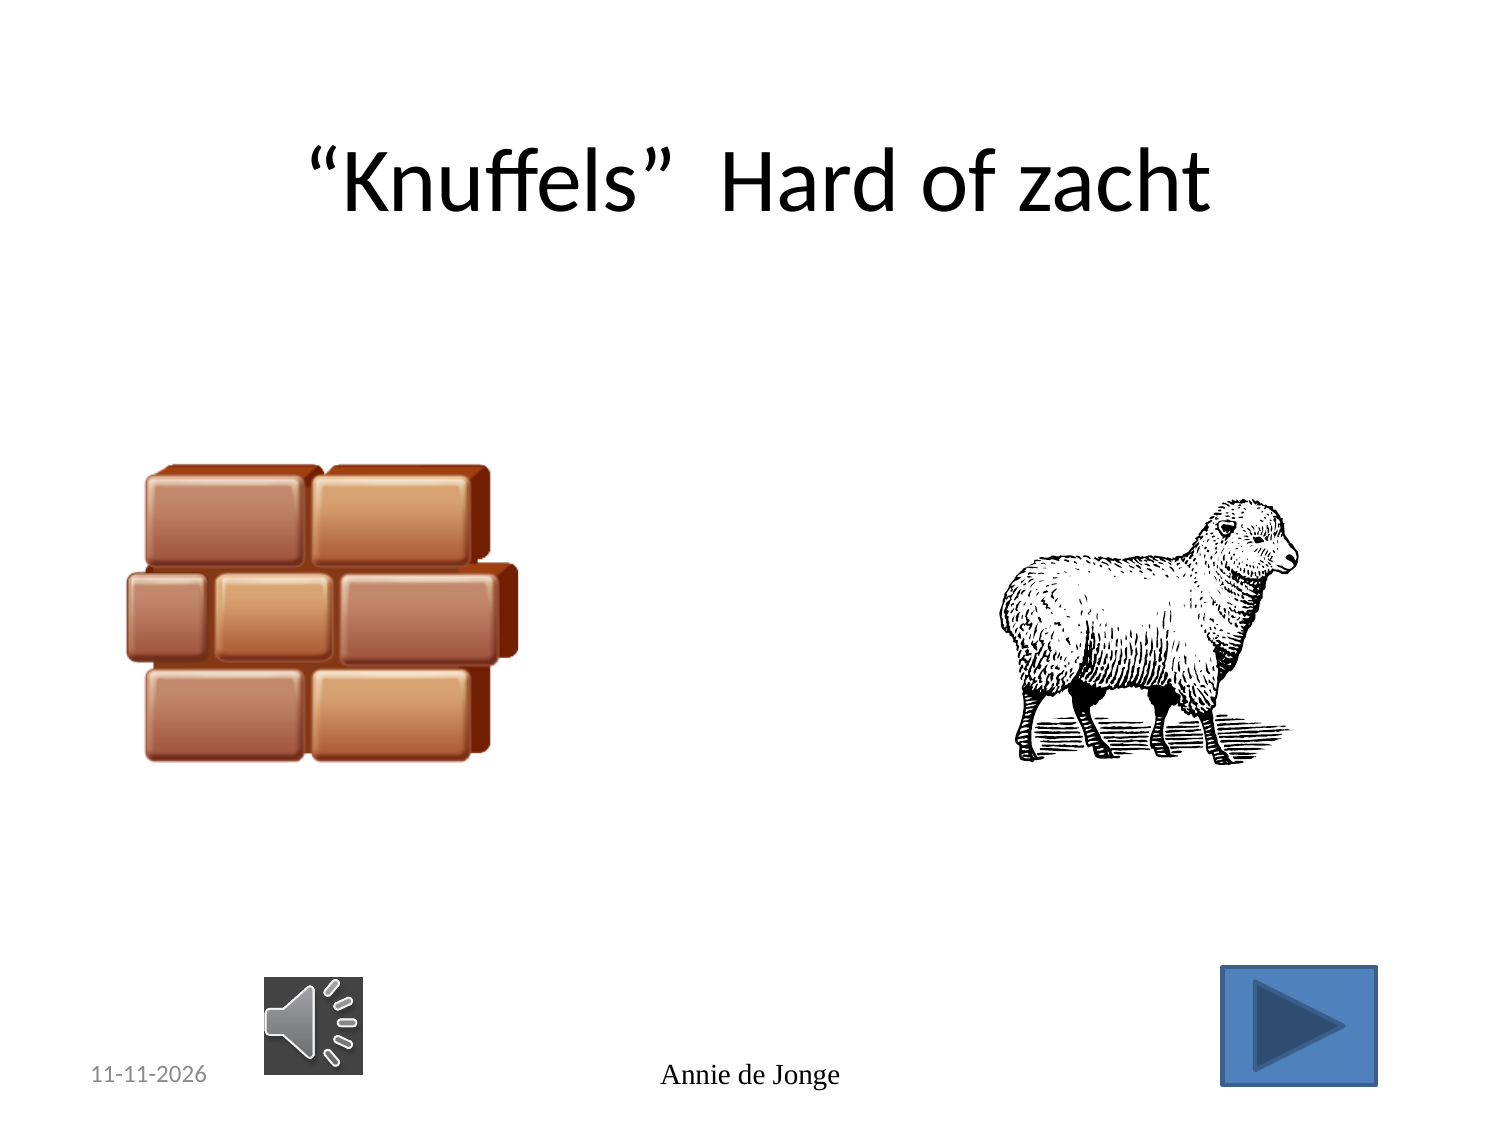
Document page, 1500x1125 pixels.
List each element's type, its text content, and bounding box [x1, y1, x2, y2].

text_box [1220, 965, 1378, 1087]
picture [997, 498, 1300, 766]
picture [88, 406, 539, 858]
picture [263, 975, 364, 1077]
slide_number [75, 1042, 425, 1103]
title “Knuffels” Hard of zacht [100, 54, 1376, 296]
footer Annie de Jonge [512, 1042, 988, 1103]
